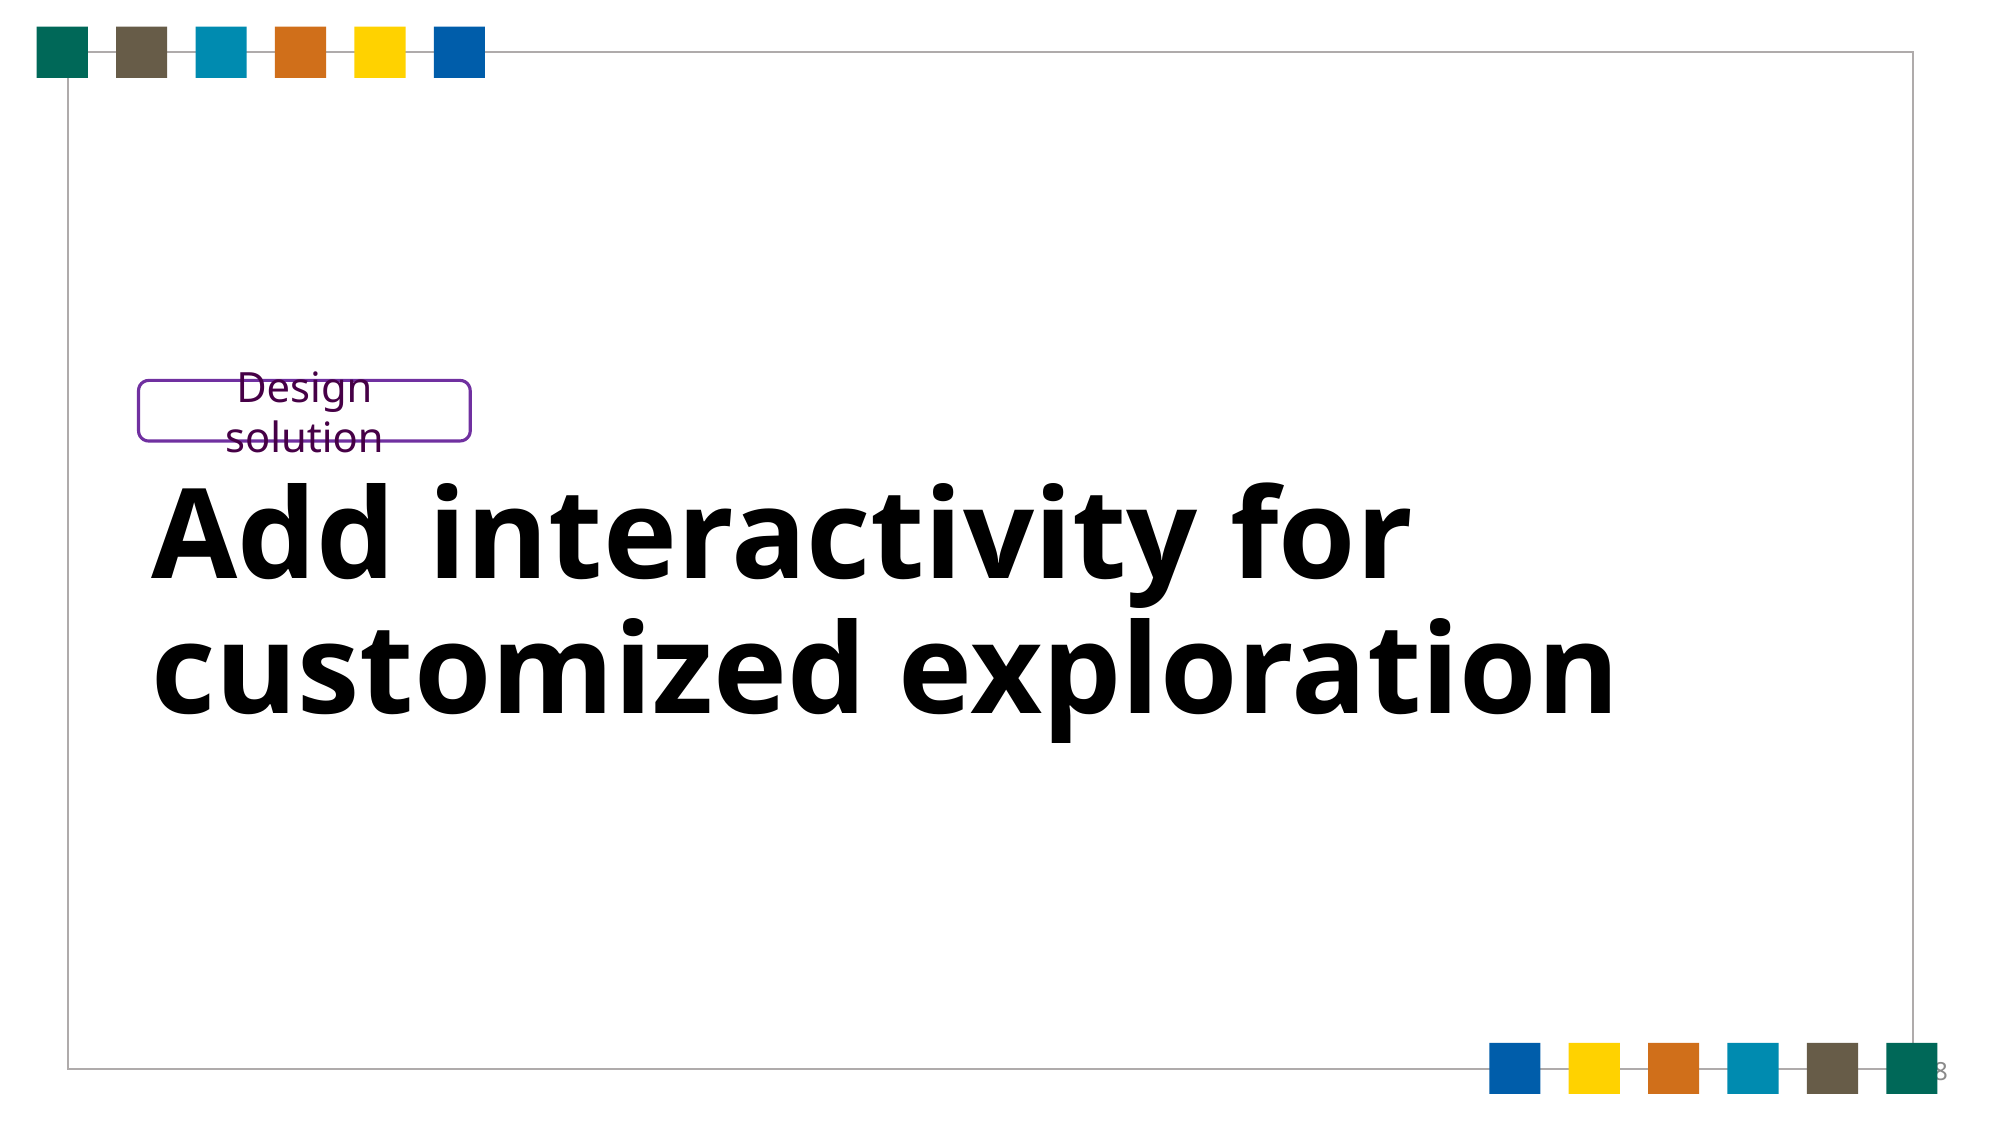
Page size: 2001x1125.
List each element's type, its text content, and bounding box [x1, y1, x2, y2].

title Add interactivity for customized exploration [136, 280, 1862, 749]
slide_number 18 [1512, 1042, 1963, 1103]
